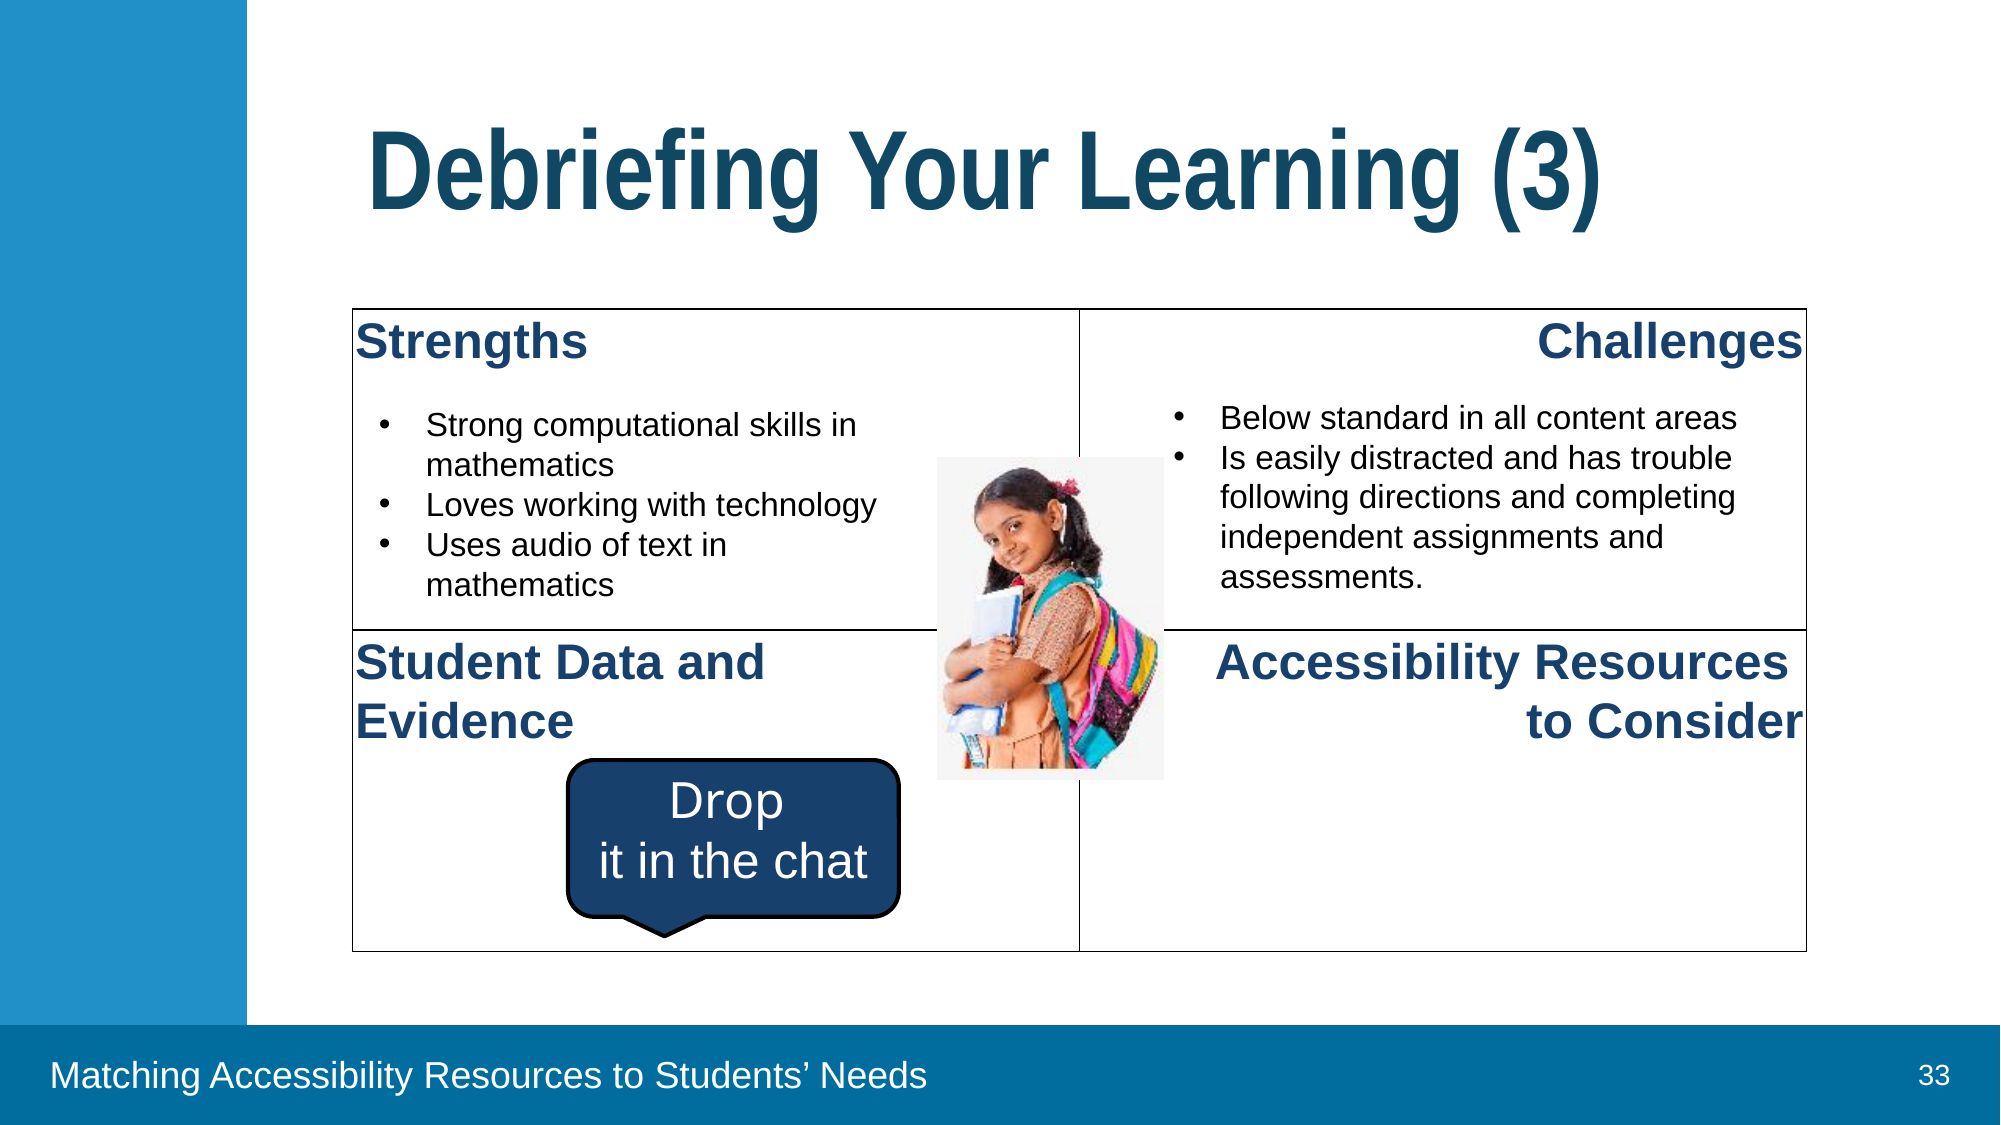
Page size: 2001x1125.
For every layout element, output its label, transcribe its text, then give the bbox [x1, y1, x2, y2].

table_cell Student Data and Evidence [353, 631, 1079, 951]
text_box Strong computational skills in mathematics Loves working with technology Uses audio of text in mathematics [363, 396, 926, 611]
table_header Challenges [1080, 310, 1806, 629]
text_box Below standard in all content areas Is easily distracted and has trouble following directions and completing independent assignments and assessments. [1158, 388, 1794, 603]
table_header Strengths [353, 310, 1079, 629]
title Debriefing Your Learning (3) [352, 64, 1807, 282]
table_cell Accessibility Resources to Consider [1080, 631, 1806, 951]
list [937, 457, 1164, 781]
text_box Drop it in the chat [565, 758, 901, 939]
